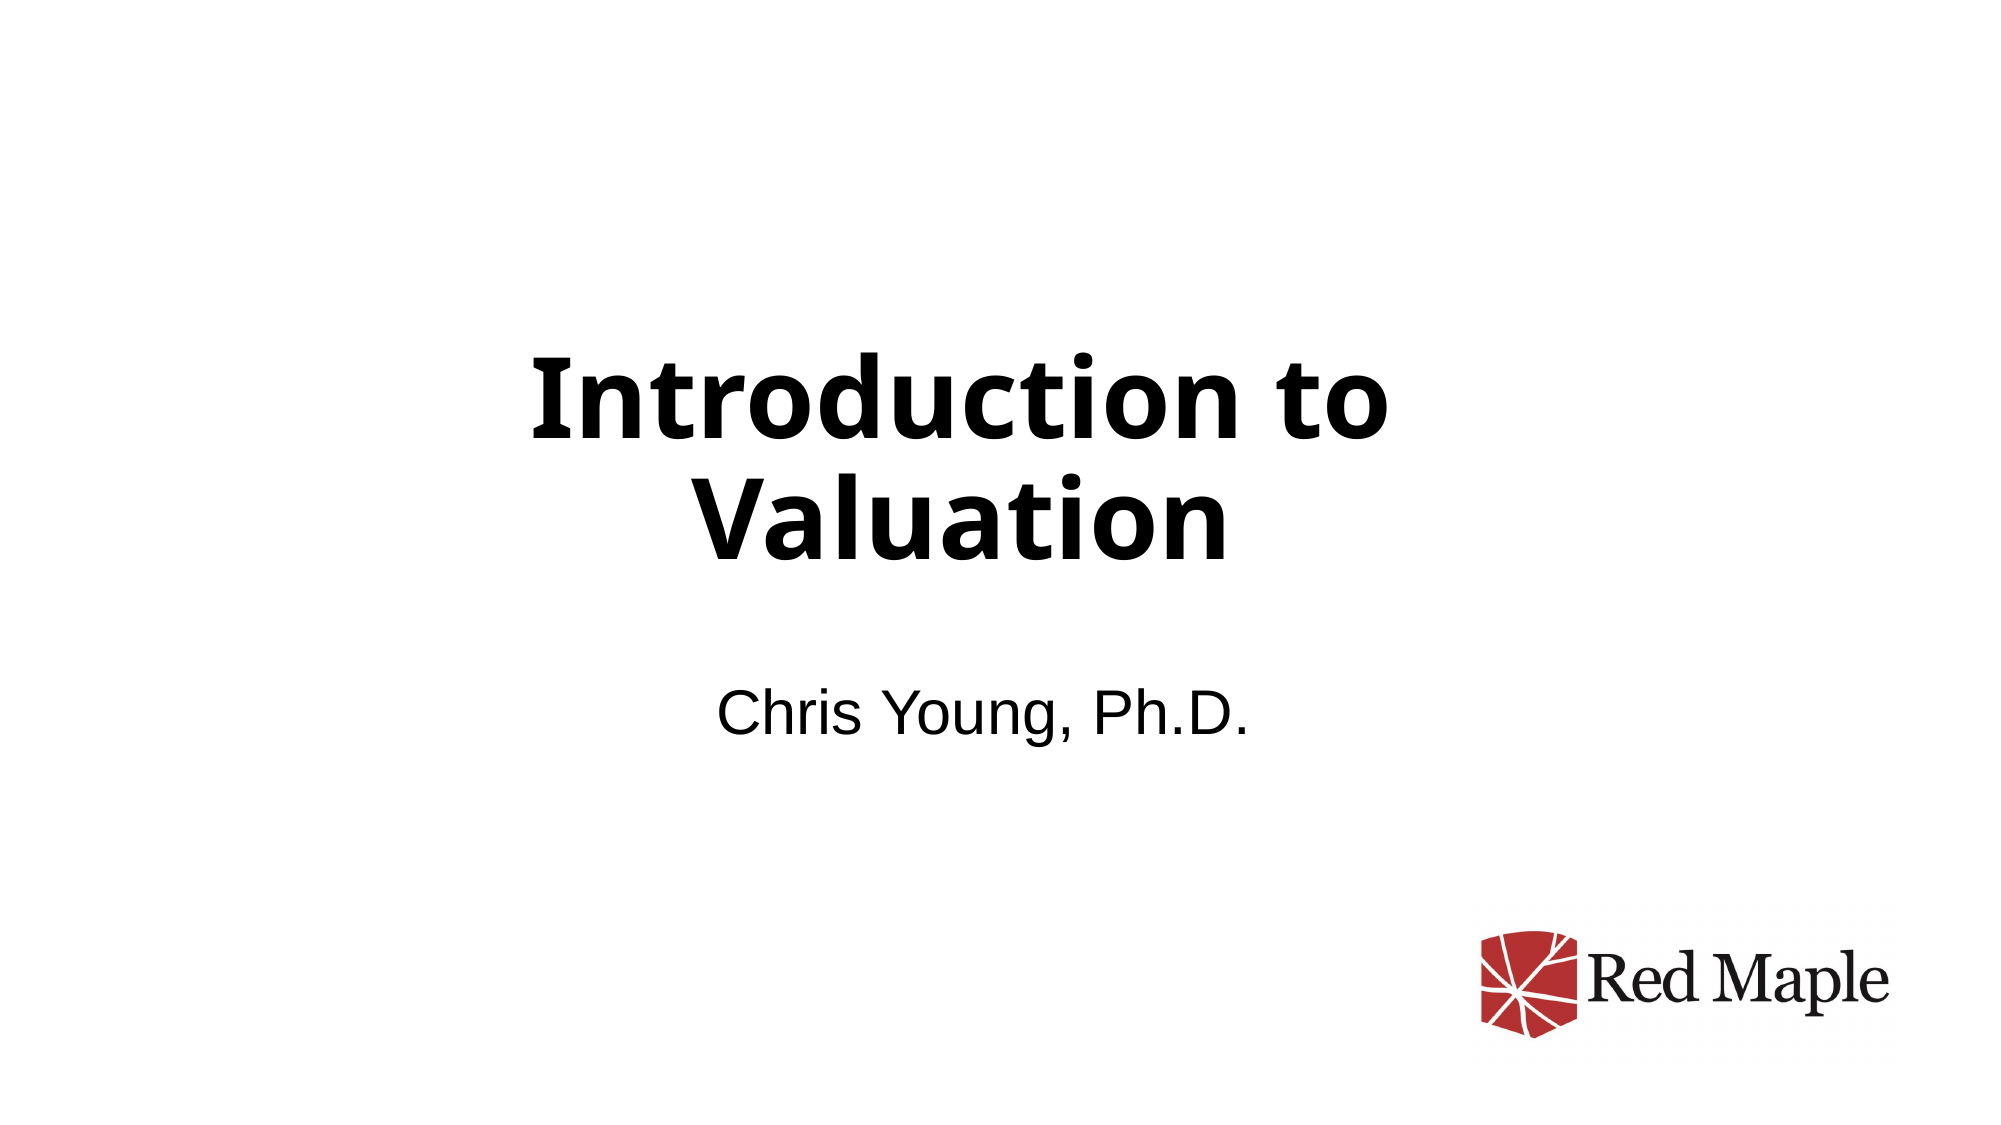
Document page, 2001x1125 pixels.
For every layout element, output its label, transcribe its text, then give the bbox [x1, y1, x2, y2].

subtitle Chris Young, Ph.D. [332, 610, 1635, 756]
title Introduction to Valuation [459, 359, 1465, 592]
picture [1464, 896, 1905, 1073]
